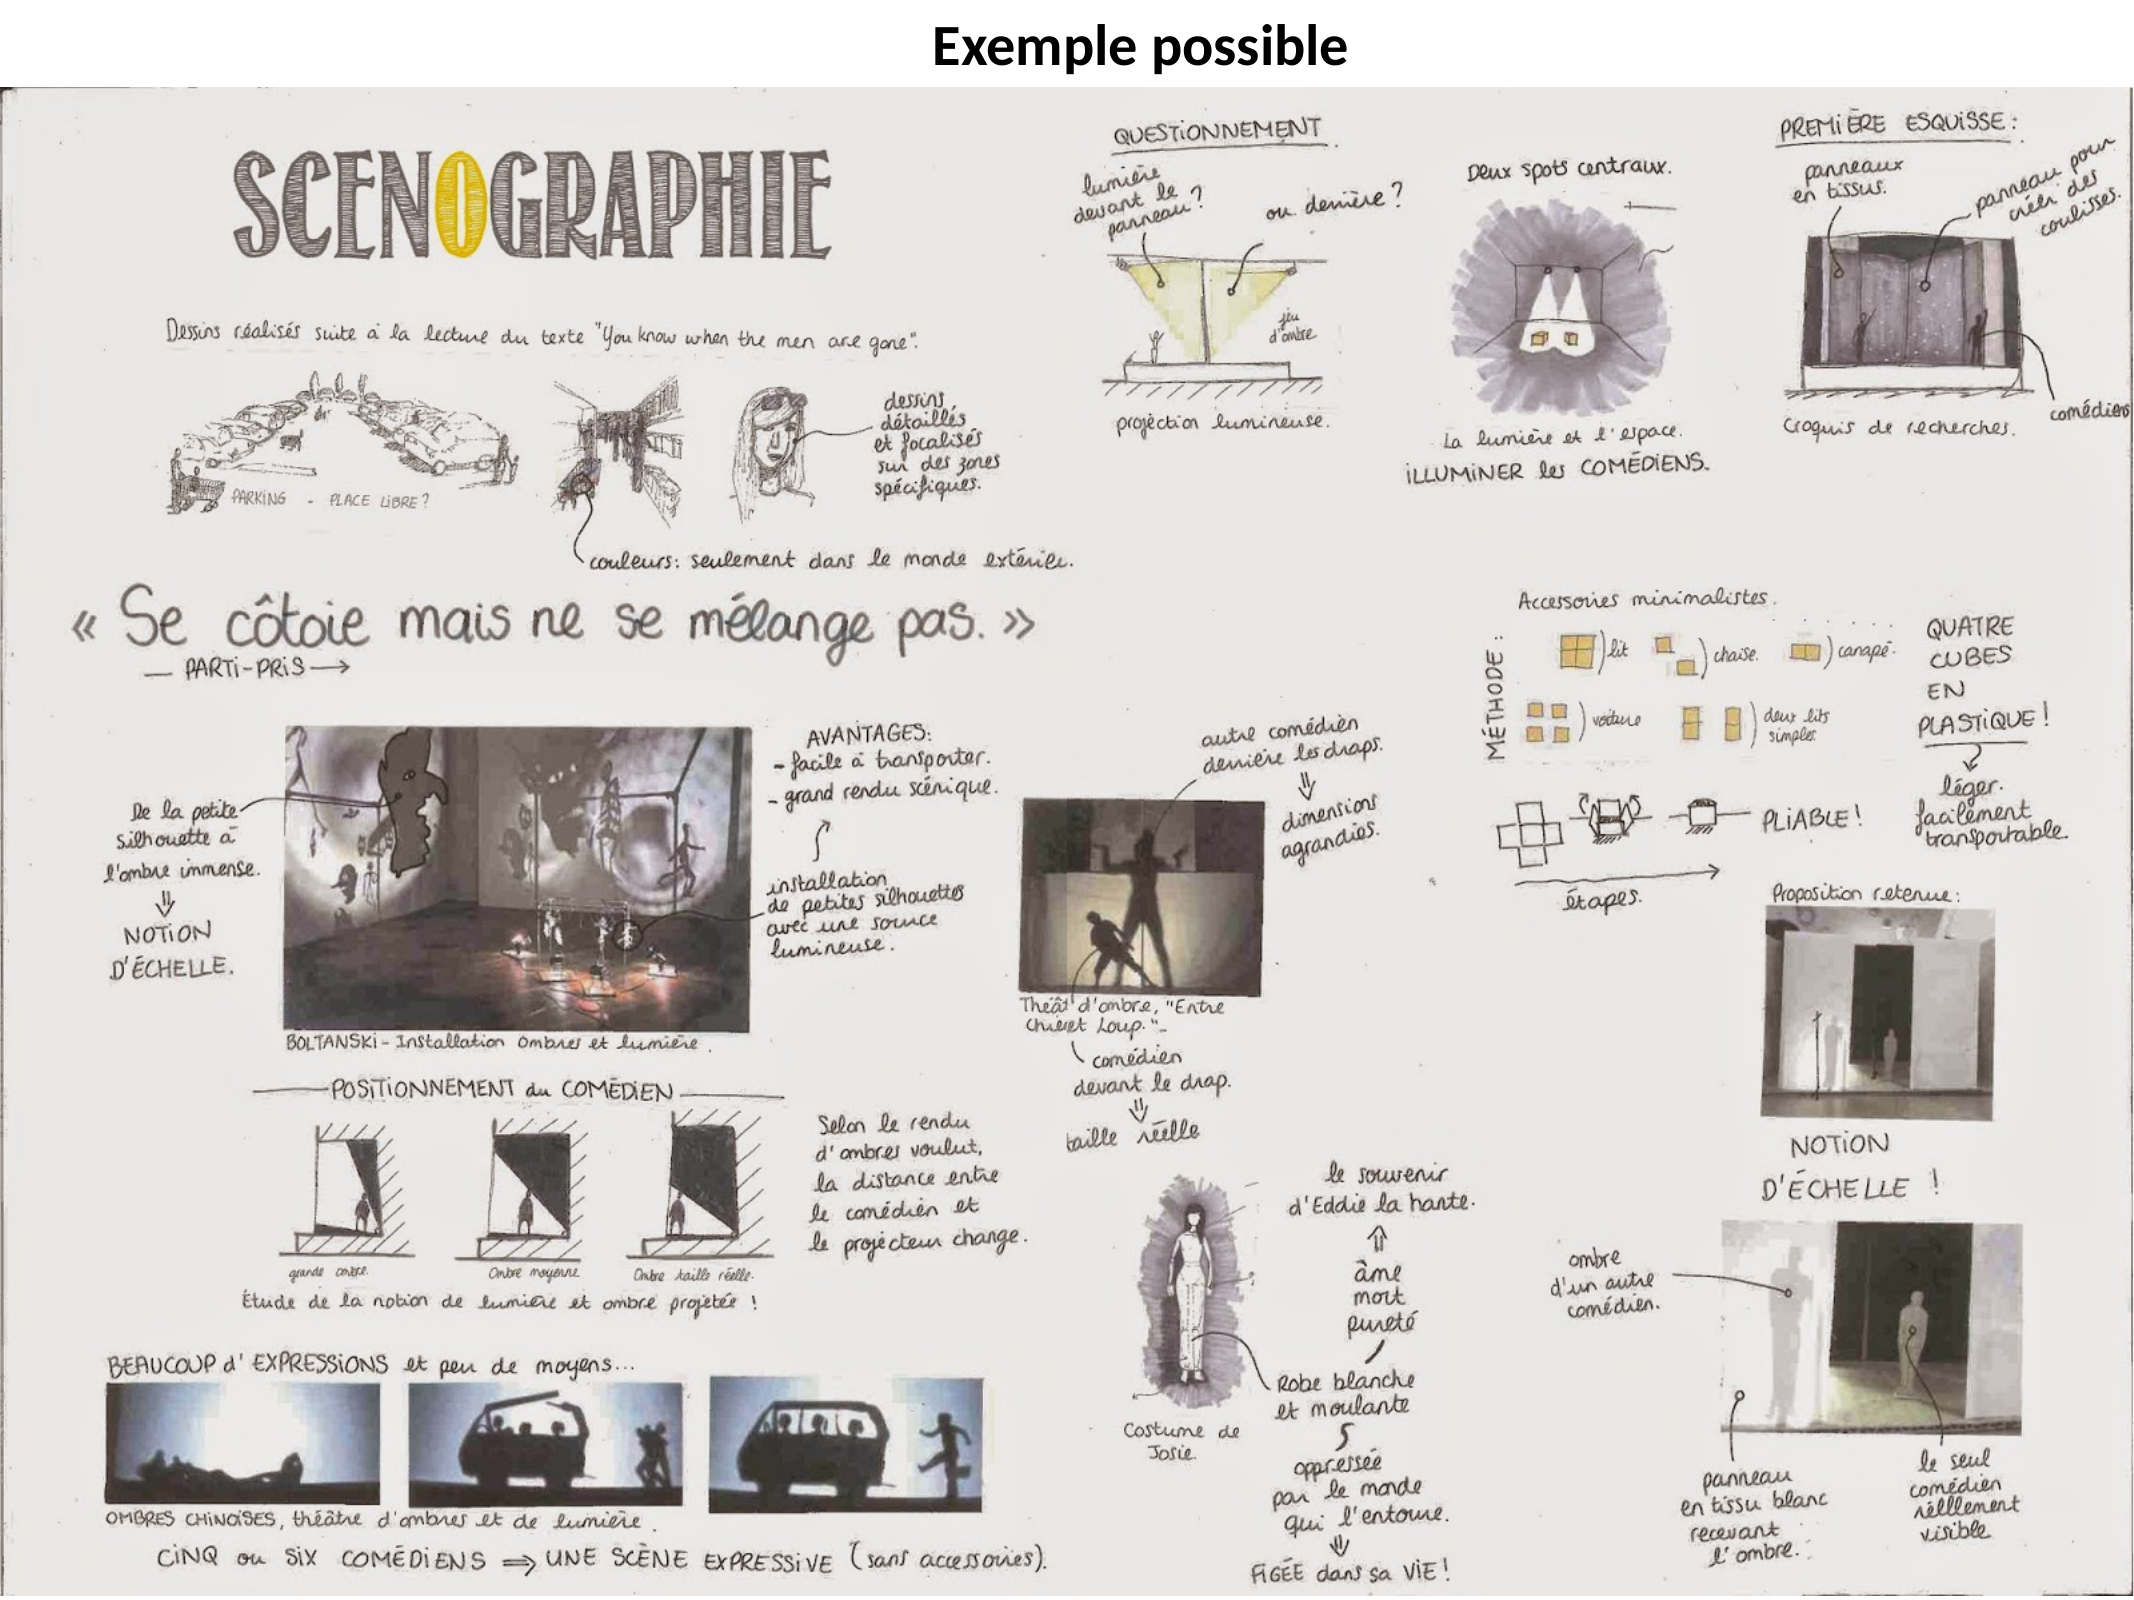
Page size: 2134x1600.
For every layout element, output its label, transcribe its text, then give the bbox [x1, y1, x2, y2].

picture [0, 86, 2134, 1596]
text_box Exemple possible [841, 0, 1455, 85]
